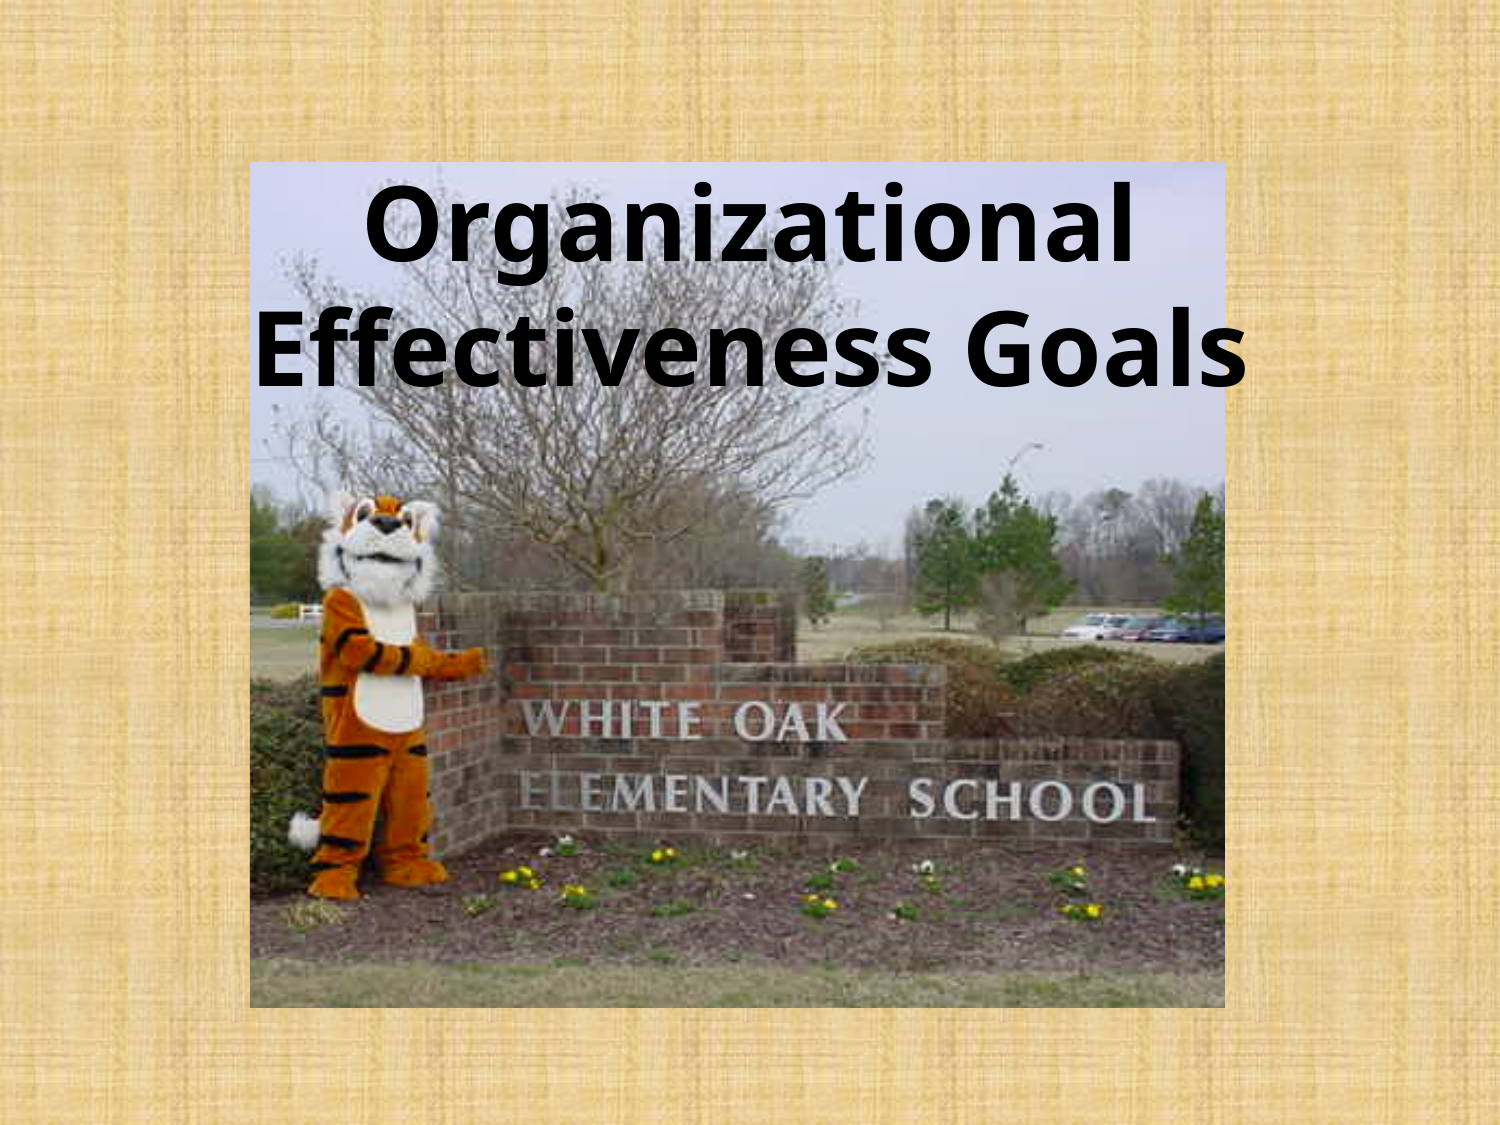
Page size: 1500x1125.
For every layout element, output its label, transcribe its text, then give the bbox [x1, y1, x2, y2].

picture [0, 0, 1500, 1125]
text_box Organizational Effectiveness Goals [74, 149, 1425, 415]
